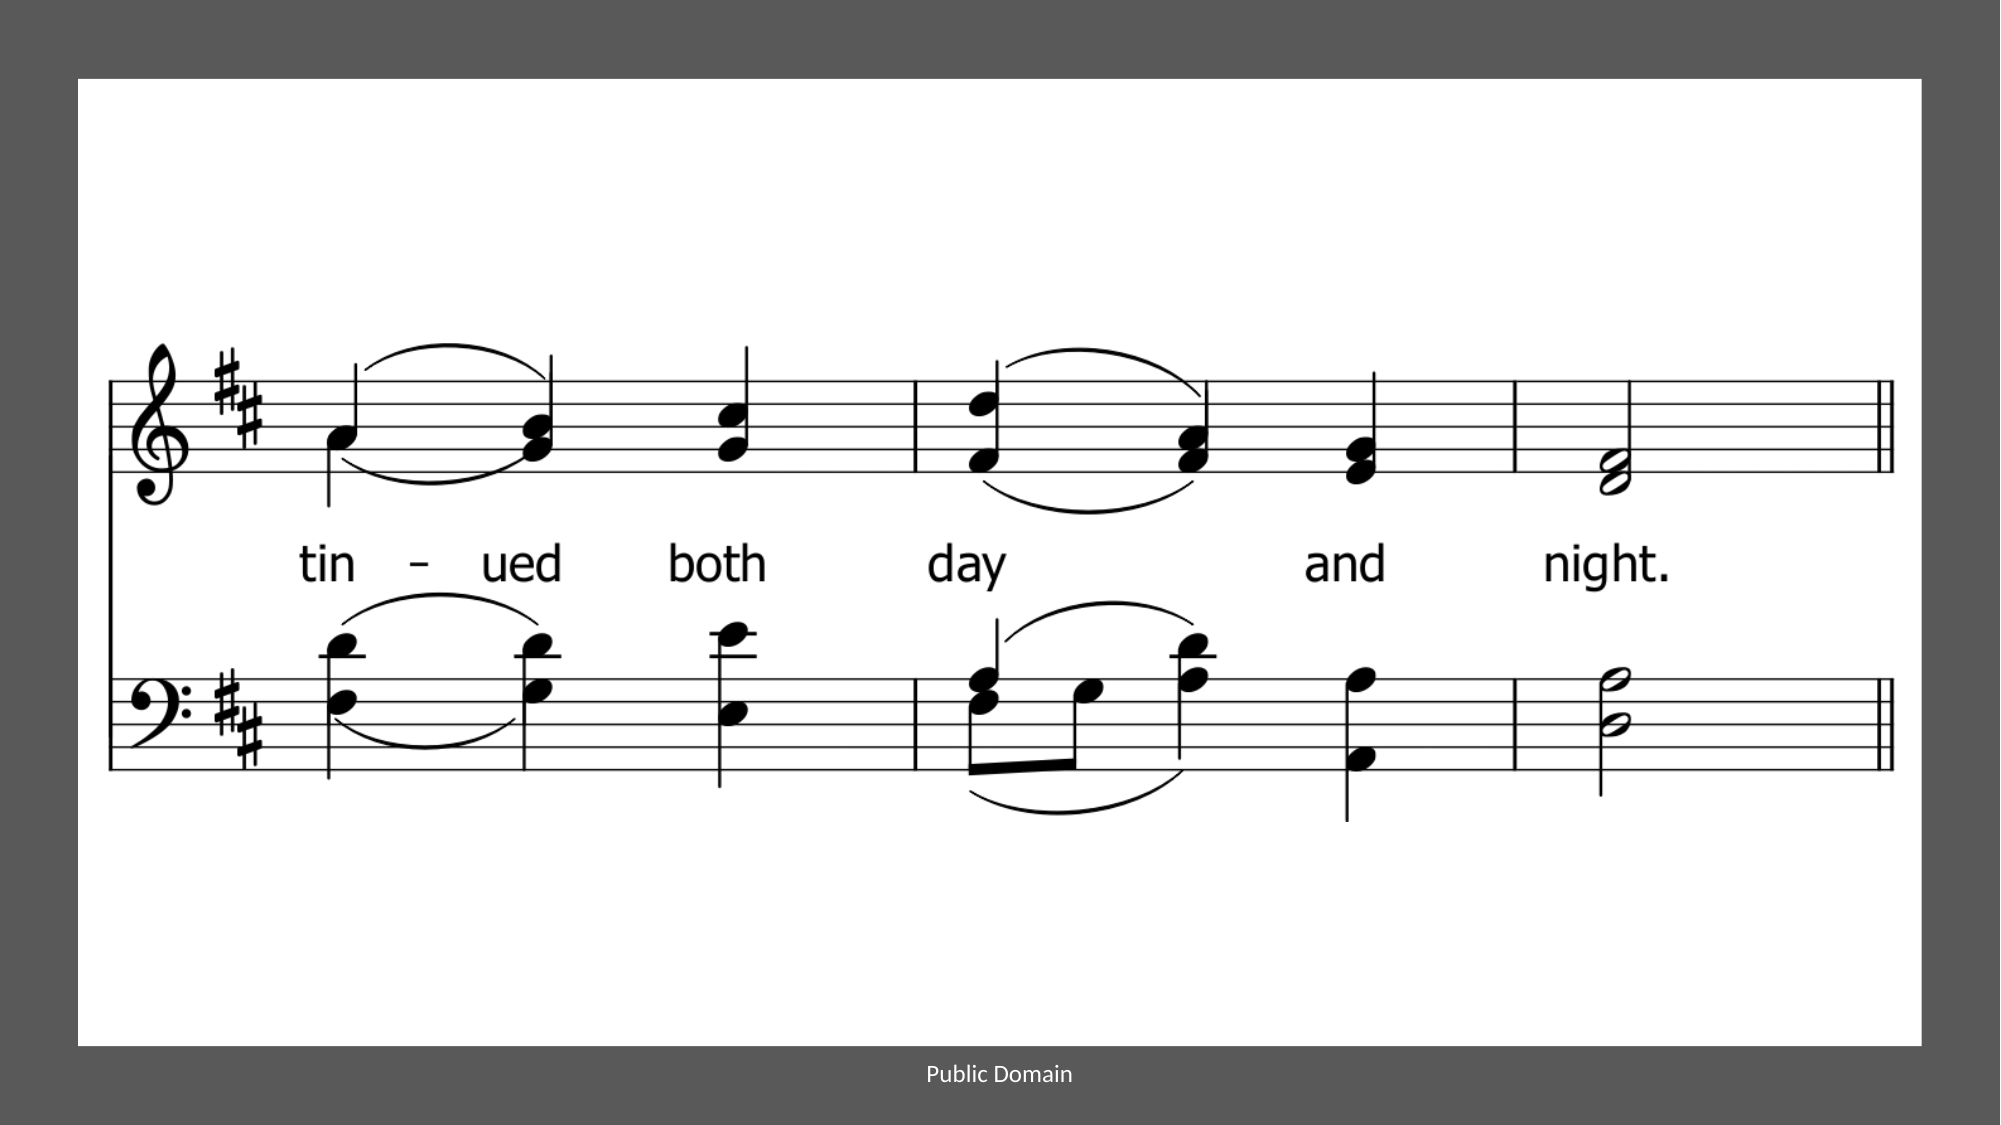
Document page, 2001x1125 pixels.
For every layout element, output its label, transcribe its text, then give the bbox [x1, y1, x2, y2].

text_box [0, 0, 2000, 1125]
footer Public Domain [662, 1042, 1338, 1103]
text_box [77, 78, 1923, 1047]
picture [105, 303, 1895, 822]
